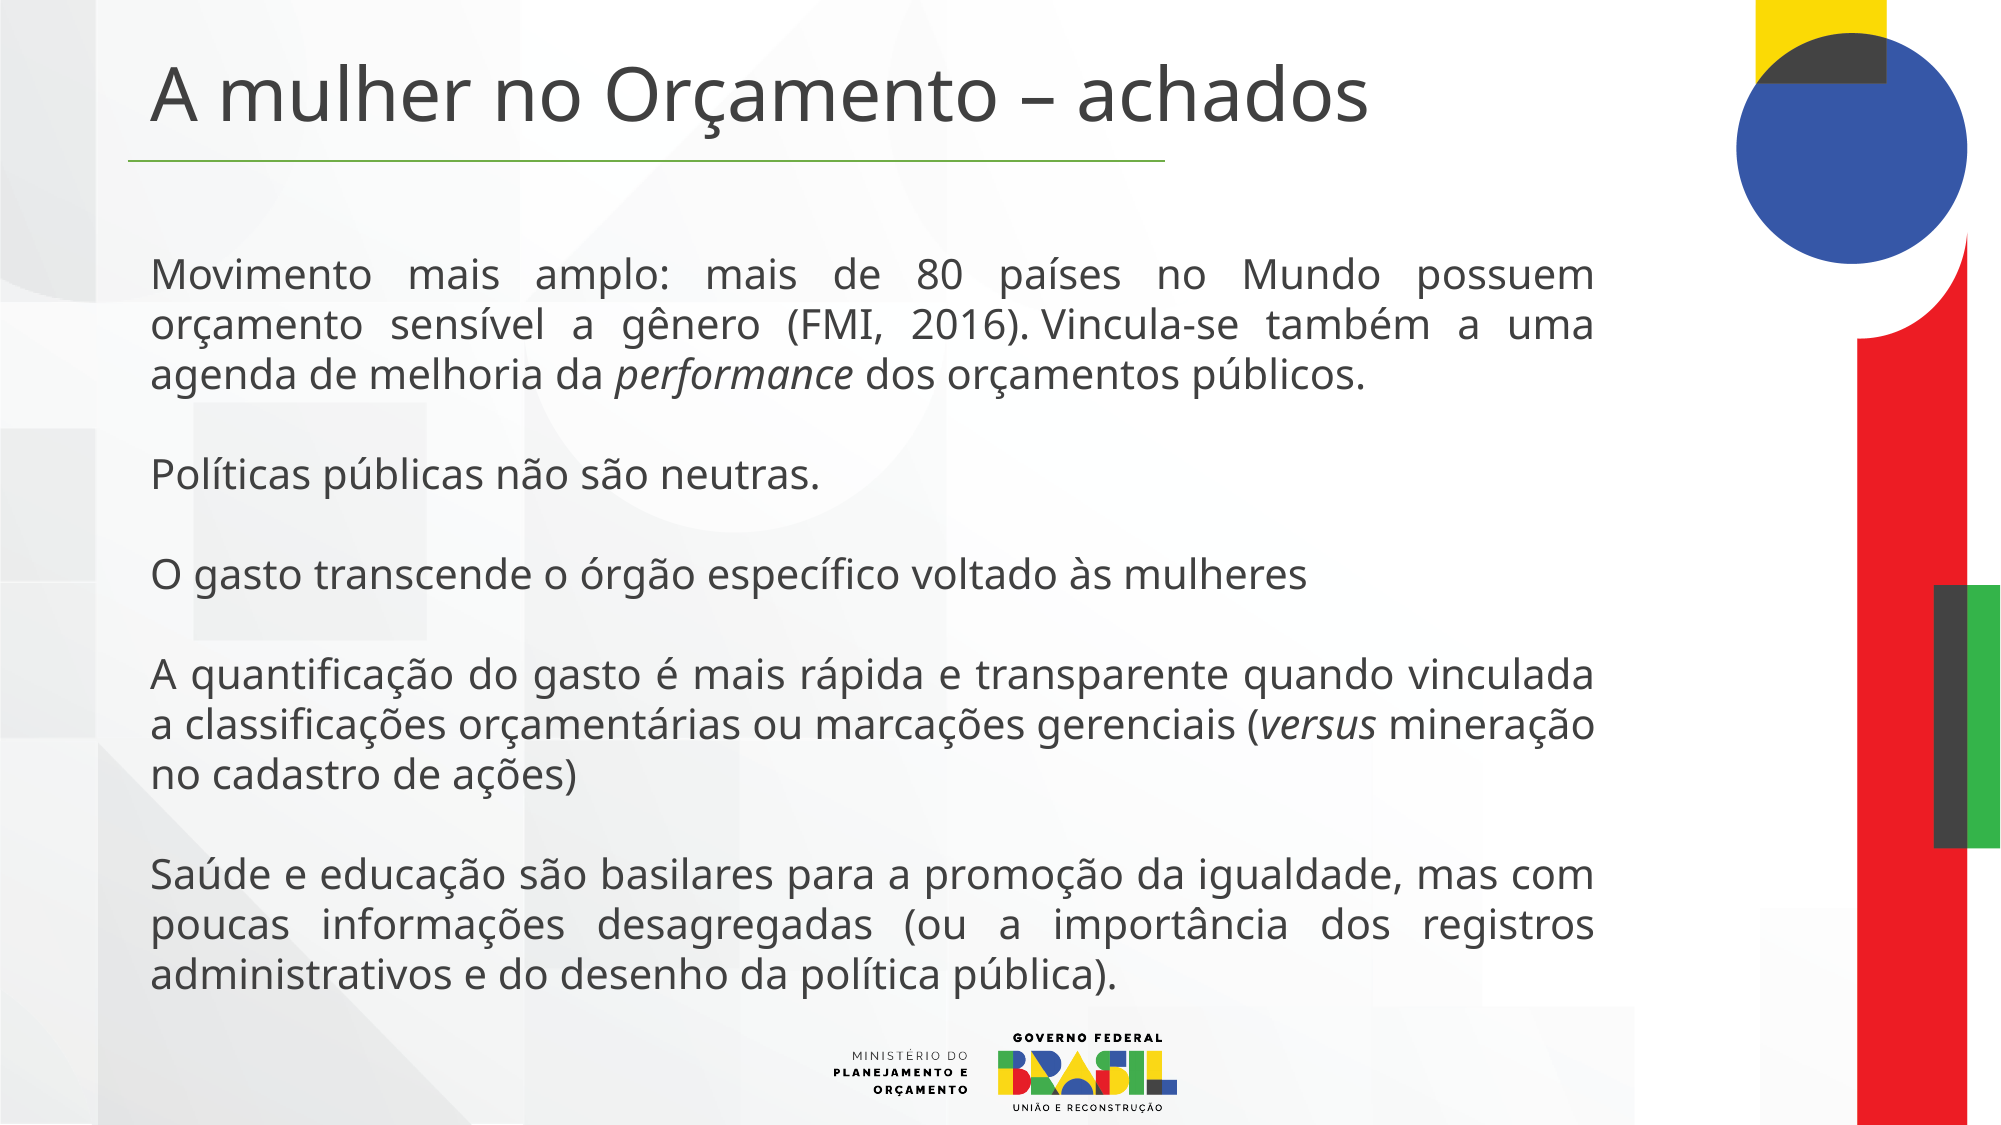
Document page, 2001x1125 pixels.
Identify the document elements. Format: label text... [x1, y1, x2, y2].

picture [0, 0, 2001, 1125]
text_box Movimento mais amplo: mais de 80 países no Mundo possuem orçamento sensível a gênero (FMI, 2016). Vincula-se também a uma agenda de melhoria da performance dos orçamentos públicos. Políticas públicas não são neutras. O gasto transcende o órgão específico voltado às mulheres A quantificação do gasto é mais rápida e transparente quando vinculada a classificações orçamentárias ou marcações gerenciais (versus mineração no cadastro de ações) Saúde e educação são basilares para a promoção da igualdade, mas com poucas informações desagregadas (ou a importância dos registros administrativos e do desenho da política pública). [135, 240, 1611, 1106]
text_box A mulher no Orçamento – achados [135, 49, 1698, 223]
